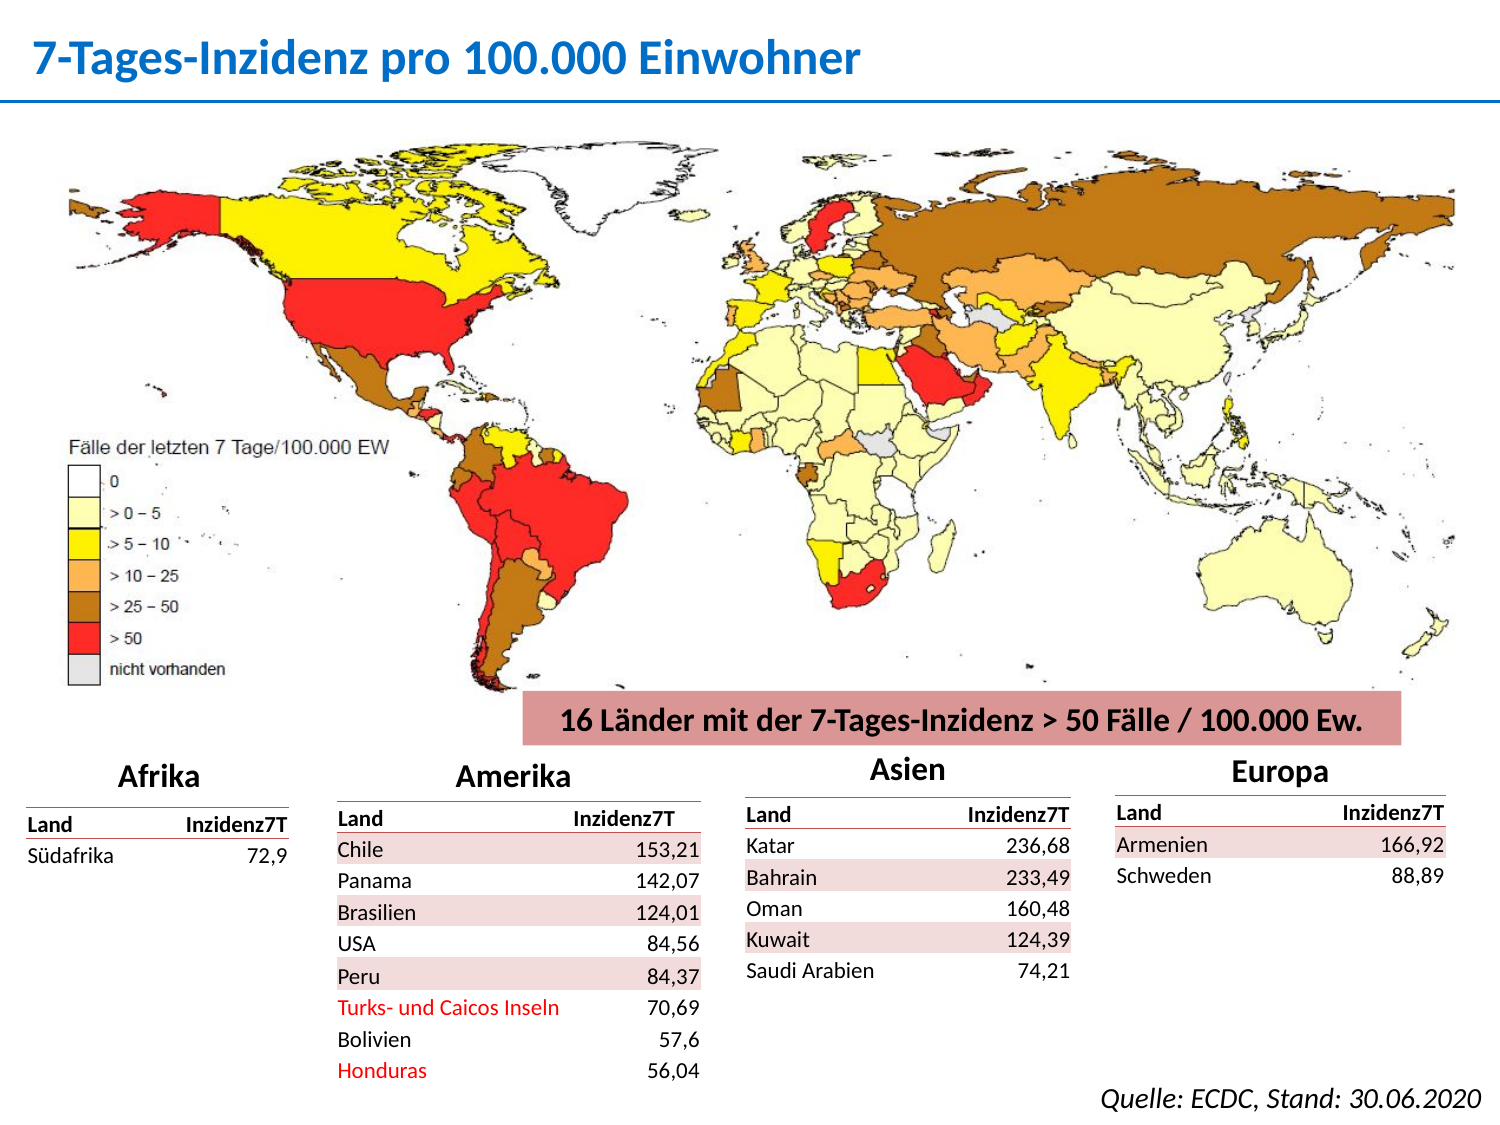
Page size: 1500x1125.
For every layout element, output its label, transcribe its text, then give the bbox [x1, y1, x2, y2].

table_cell Chile [337, 833, 572, 864]
table_header Land [337, 802, 572, 832]
table_cell Oman [745, 891, 908, 922]
table_cell Brasilien [337, 895, 572, 926]
table_cell 84,56 [572, 926, 701, 957]
text_box Afrika [64, 746, 254, 802]
table_cell 236,68 [908, 829, 1071, 859]
table_cell Armenien [1115, 827, 1281, 858]
table_cell 124,01 [572, 895, 701, 926]
table_cell Katar [745, 829, 908, 859]
table_cell 57,6 [572, 1021, 701, 1053]
text_box 7-Tages-Inzidenz pro 100.000 Einwohner [31, 24, 1476, 85]
table_cell 74,21 [908, 953, 1071, 984]
picture [3, 103, 1500, 727]
table_cell Bahrain [745, 859, 908, 891]
table_cell 72,9 [183, 839, 289, 870]
table_cell Südafrika [26, 839, 183, 870]
table_cell 142,07 [572, 864, 701, 895]
table_cell 124,39 [908, 922, 1071, 953]
table_header Land [1115, 796, 1281, 826]
table_cell 70,69 [572, 990, 701, 1021]
table_cell Peru [337, 957, 572, 990]
table_cell Kuwait [745, 922, 908, 953]
table_cell USA [337, 926, 572, 957]
table_cell 166,92 [1281, 827, 1446, 858]
text_box Quelle: ECDC, Stand: 30.06.2020 [964, 1072, 1497, 1123]
table_header Land [26, 808, 183, 838]
table_cell 84,37 [572, 957, 701, 990]
table_cell Bolivien [337, 1021, 572, 1053]
table_cell 56,04 [572, 1053, 701, 1084]
text_box Amerika [419, 746, 609, 802]
table_cell Honduras [337, 1053, 572, 1084]
table_header Land [745, 798, 908, 828]
table_header Inzidenz7T [908, 798, 1071, 828]
table_cell 160,48 [908, 891, 1071, 922]
table_cell Saudi Arabien [745, 953, 908, 984]
table_cell Turks- und Caicos Inseln [337, 990, 572, 1021]
table_header Inzidenz7T [1281, 796, 1446, 826]
table_header Inzidenz7T [183, 808, 289, 838]
table_cell 233,49 [908, 859, 1071, 891]
text_box 16 Länder mit der 7-Tages-Inzidenz > 50 Fälle / 100.000 Ew. [522, 735, 1402, 746]
text_box Asien [813, 739, 1003, 795]
table_cell 153,21 [572, 833, 701, 864]
table_header Inzidenz7T [572, 802, 701, 832]
table_cell Panama [337, 864, 572, 895]
table_cell Schweden [1115, 858, 1281, 889]
text_box Europa [1186, 742, 1375, 797]
table_cell 88,89 [1281, 858, 1446, 889]
